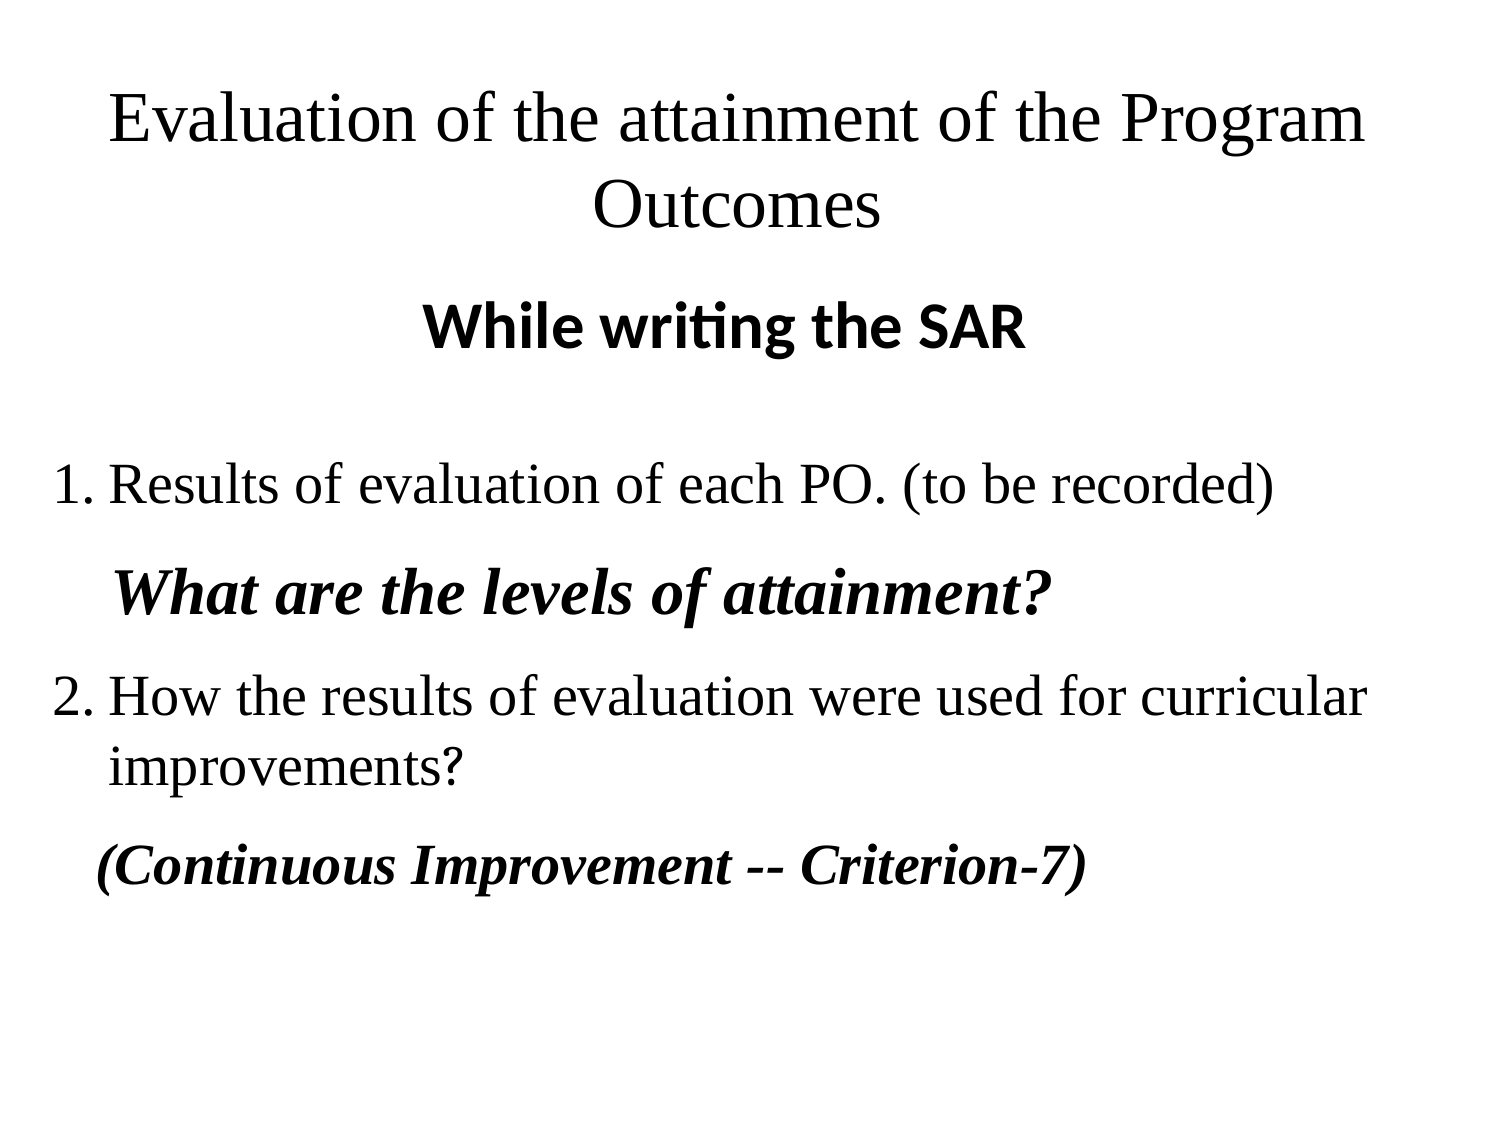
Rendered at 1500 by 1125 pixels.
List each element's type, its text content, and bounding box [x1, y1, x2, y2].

text_box Results of evaluation of each PO. (to be recorded) What are the levels of attainment? How the results of evaluation were used for curricular improvements? (Continuous Improvement -- Criterion-7) [37, 437, 1463, 904]
text_box While writing the SAR [87, 274, 1363, 370]
title Evaluation of the attainment of the Program Outcomes [62, 62, 1413, 250]
